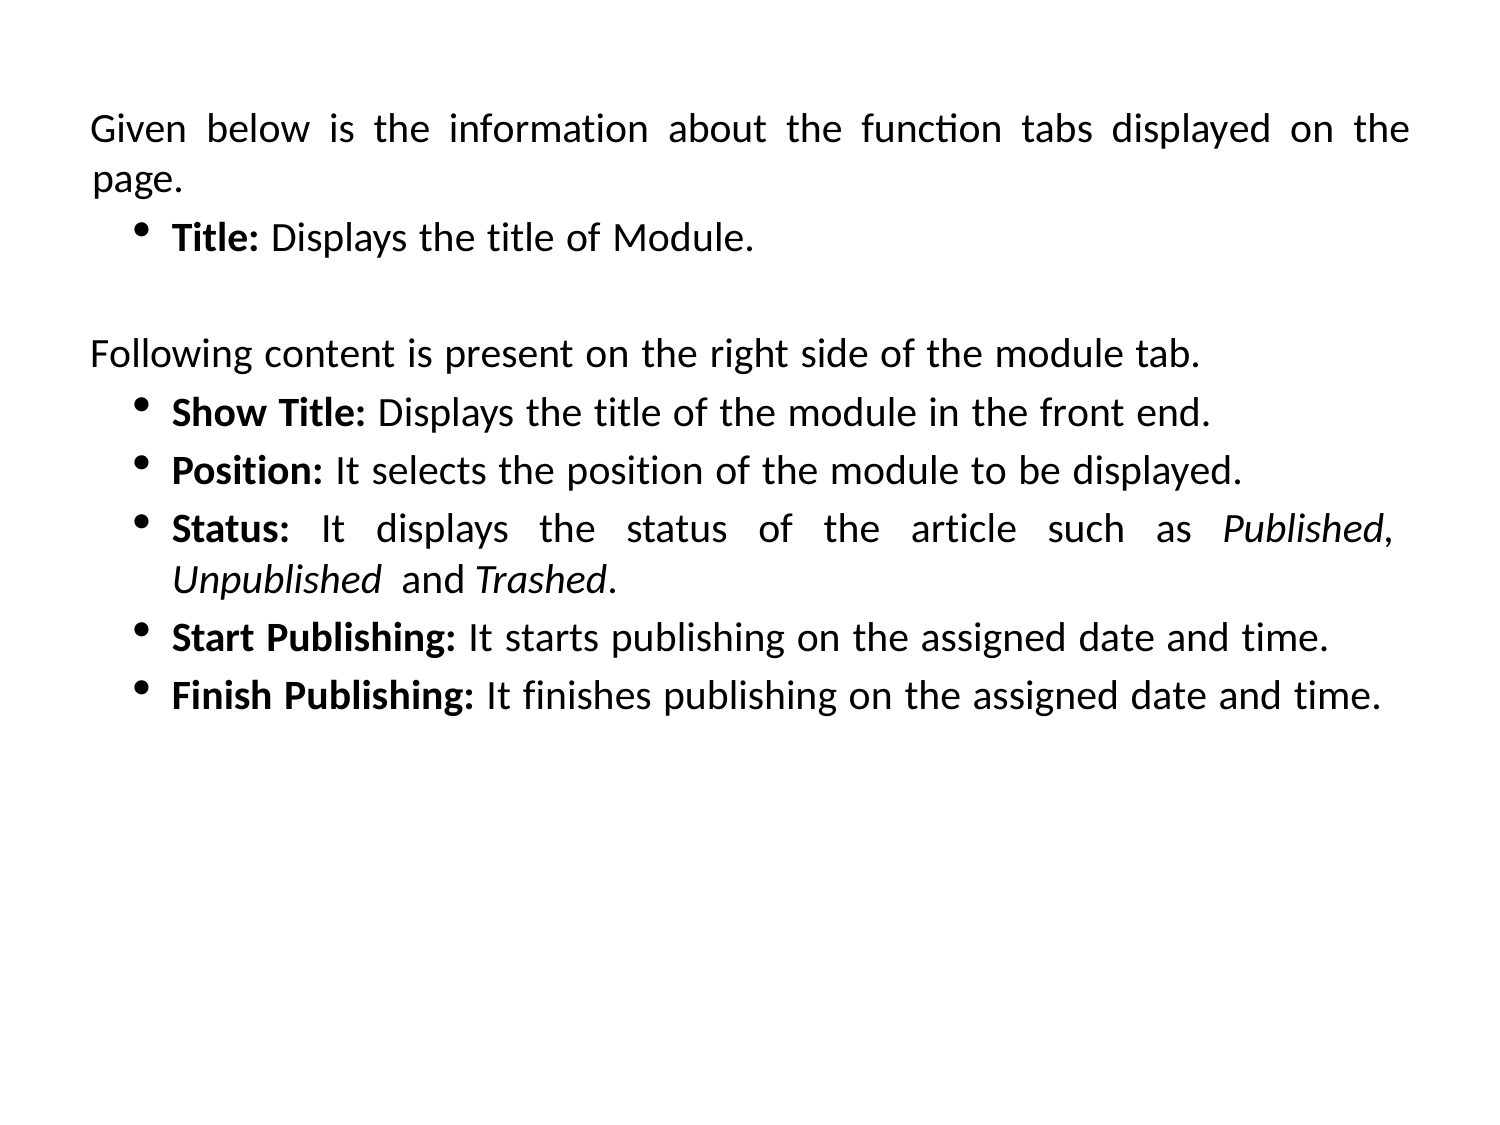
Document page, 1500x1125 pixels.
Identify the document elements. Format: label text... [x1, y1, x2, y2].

list Given below is the information about the function tabs displayed on the page. Title: Displays the title of Module. Following content is present on the right side of the module tab. Show Title: Displays the title of the module in the front end. Position: It selects the position of the module to be displayed. Status: It displays the status of the article such as Published, Unpublished and Trashed. Start Publishing: It starts publishing on the assigned date and time. Finish Publishing: It finishes publishing on the assigned date and time. [75, 93, 1425, 1005]
